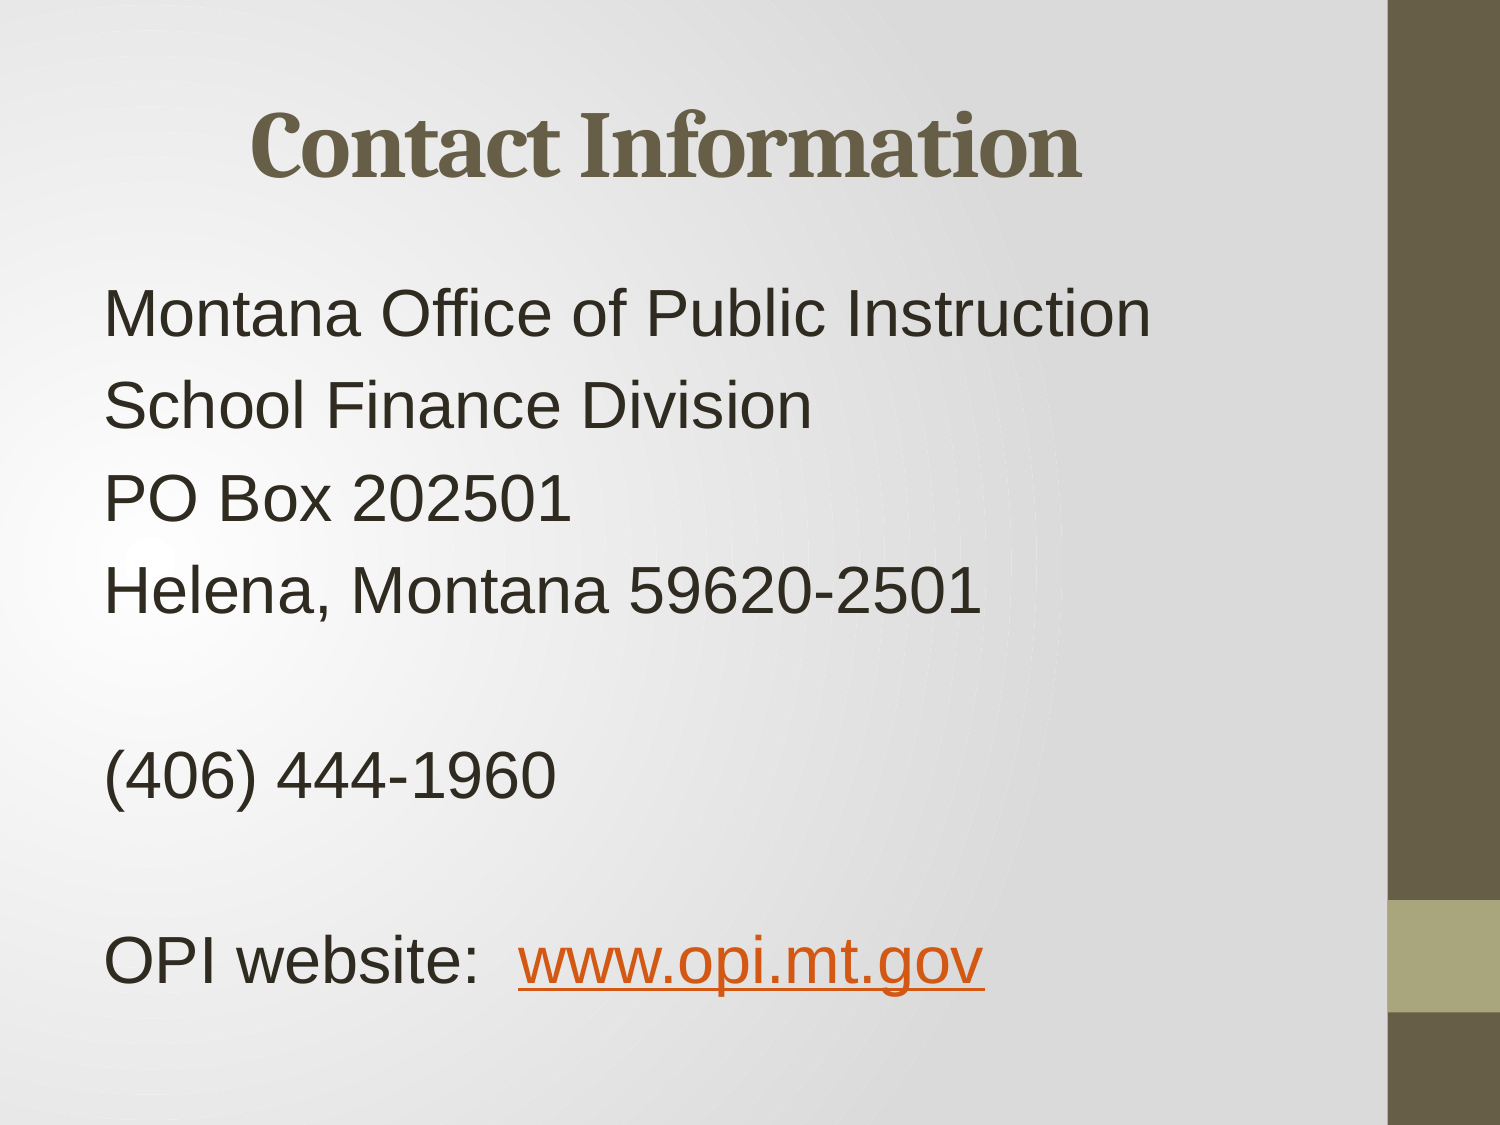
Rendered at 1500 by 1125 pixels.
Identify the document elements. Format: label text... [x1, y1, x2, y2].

title Contact Information [235, 45, 1466, 233]
text_box Montana Office of Public Instruction School Finance Division PO Box 202501 Helena, Montana 59620-2501 (406) 444-1960 OPI website: www.opi.mt.gov [74, 262, 1438, 1005]
